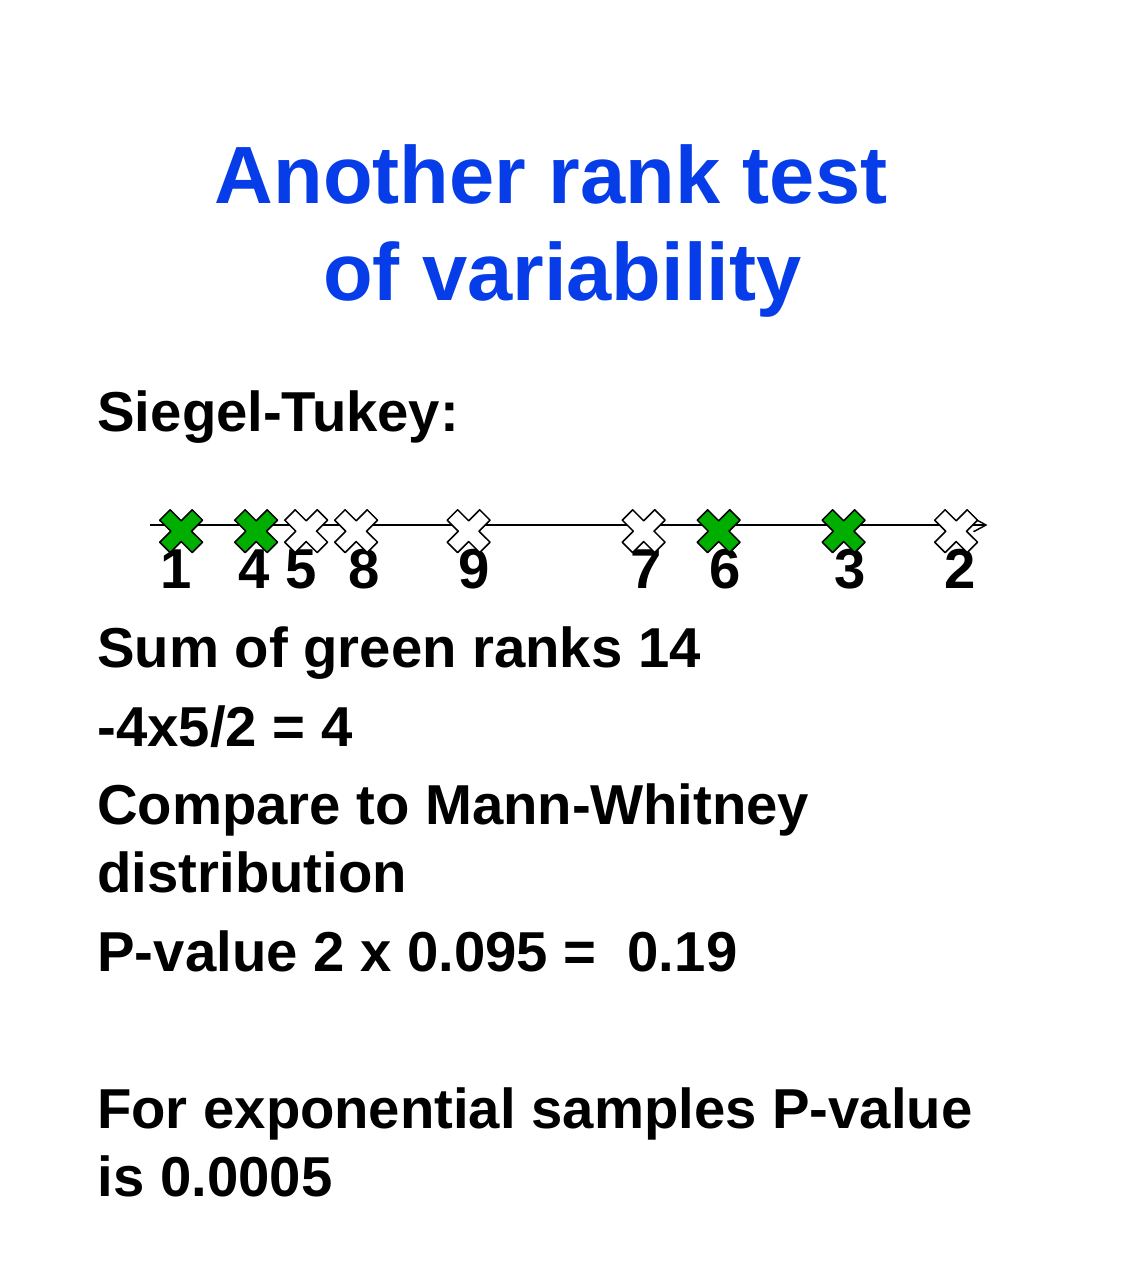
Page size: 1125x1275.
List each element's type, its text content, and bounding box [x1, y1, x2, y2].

text_box [234, 509, 278, 524]
list Siegel-Tukey: 1 4 5 8 9 7 6 3 2 Sum of green ranks 14 -4x5/2 = 4 Compare to Mann-Whitney distribution P-value 2 x 0.095 = 0.19 For exponential samples P-value is 0.0005 [83, 367, 1042, 1133]
text_box [334, 509, 378, 524]
text_box [159, 509, 203, 524]
text_box [822, 534, 866, 553]
text_box [934, 534, 978, 553]
text_box [622, 509, 666, 524]
text_box [159, 534, 203, 553]
title Another rank test of variability [83, 112, 1042, 326]
text_box [447, 509, 491, 524]
text_box [284, 509, 328, 524]
text_box [822, 509, 866, 524]
text_box [447, 534, 491, 553]
text_box [284, 534, 328, 553]
text_box [622, 534, 666, 553]
text_box [334, 534, 378, 553]
text_box [697, 509, 741, 524]
text_box [934, 509, 978, 524]
text_box [234, 534, 278, 553]
text_box [697, 534, 741, 553]
